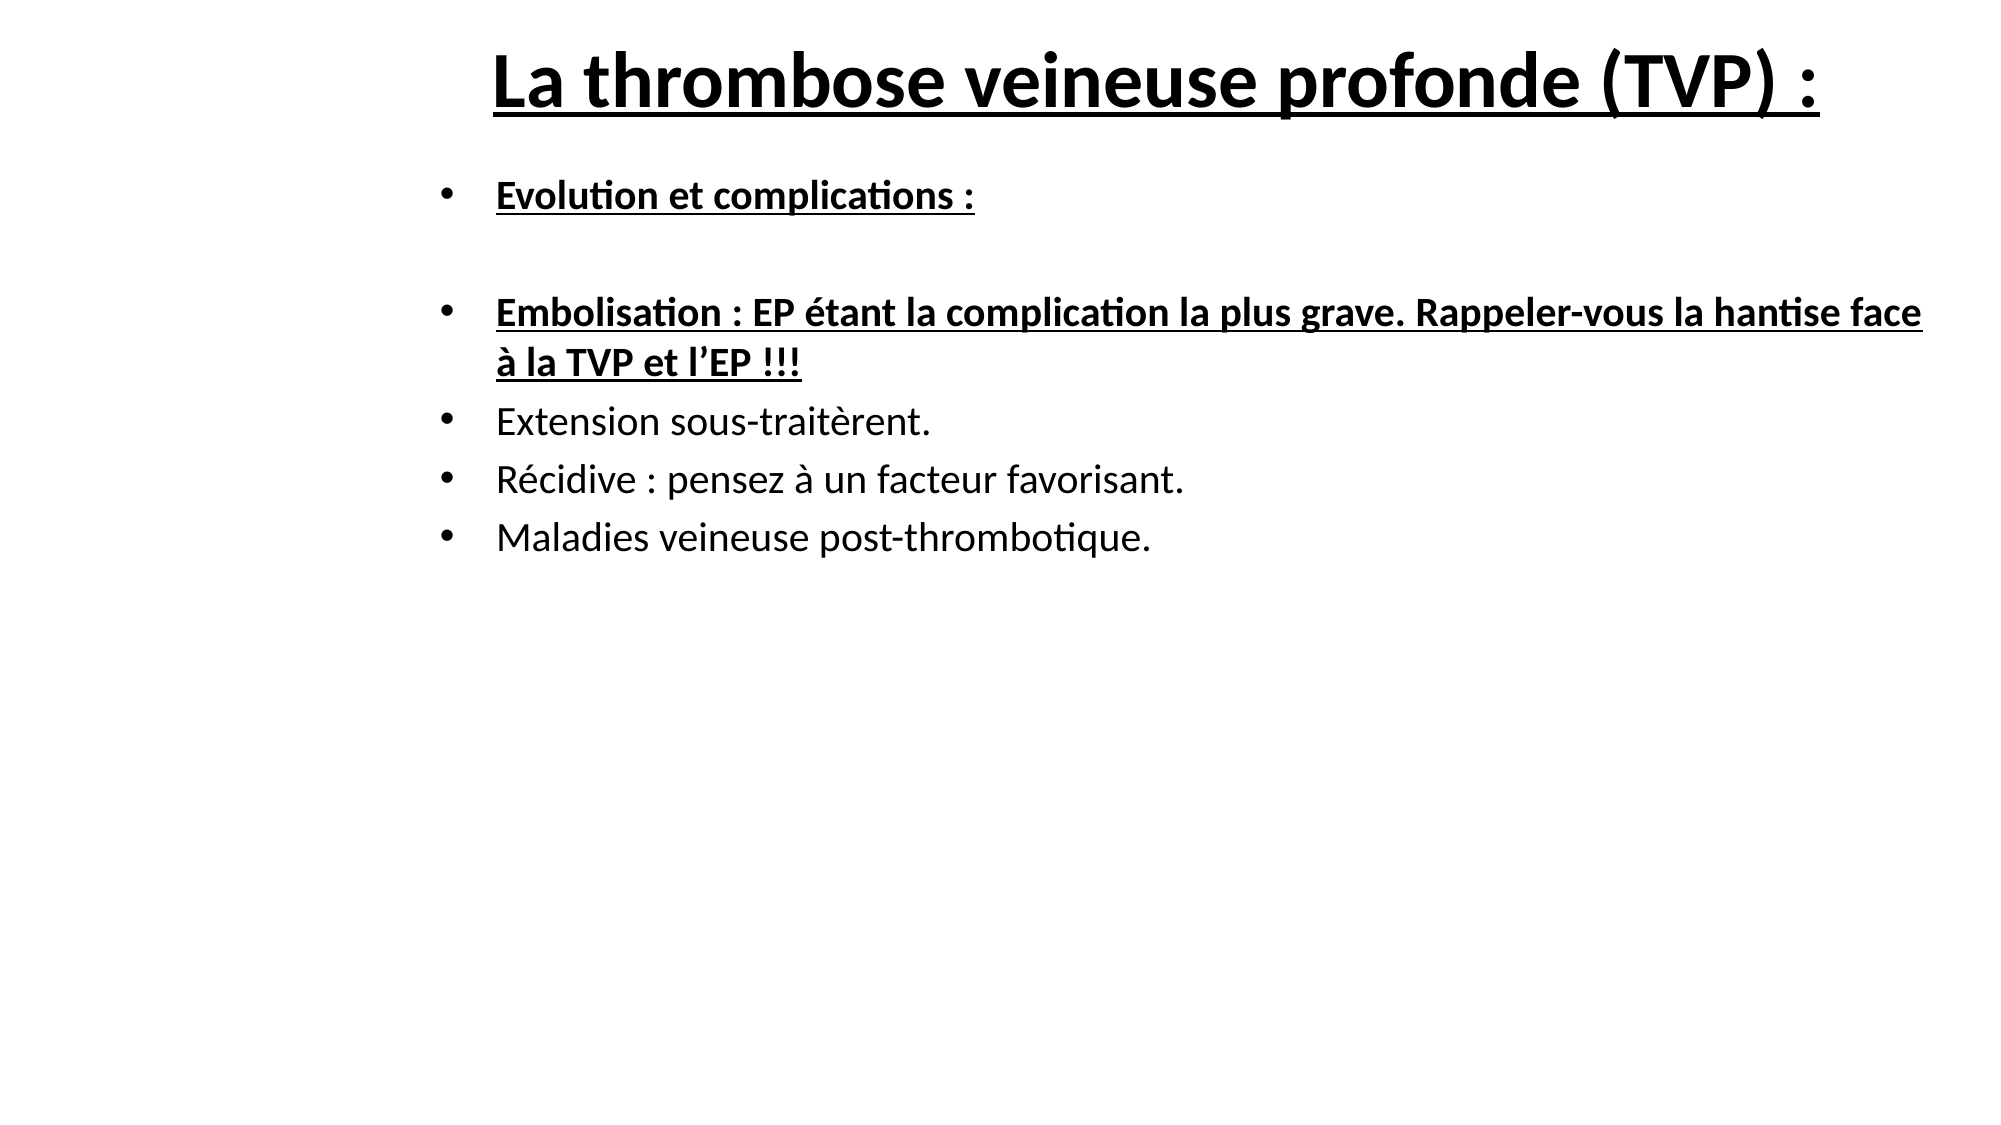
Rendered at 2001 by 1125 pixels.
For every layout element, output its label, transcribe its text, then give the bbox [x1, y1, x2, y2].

title La thrombose veineuse profonde (TVP) : [425, 17, 1888, 160]
list Evolution et complications : Embolisation : EP étant la complication la plus grave. Rappeler-vous la hantise face à la TVP et l’EP !!! Extension sous-traitèrent. Récidive : pensez à un facteur favorisant. Maladies veineuse post-thrombotique. [424, 160, 1959, 1095]
